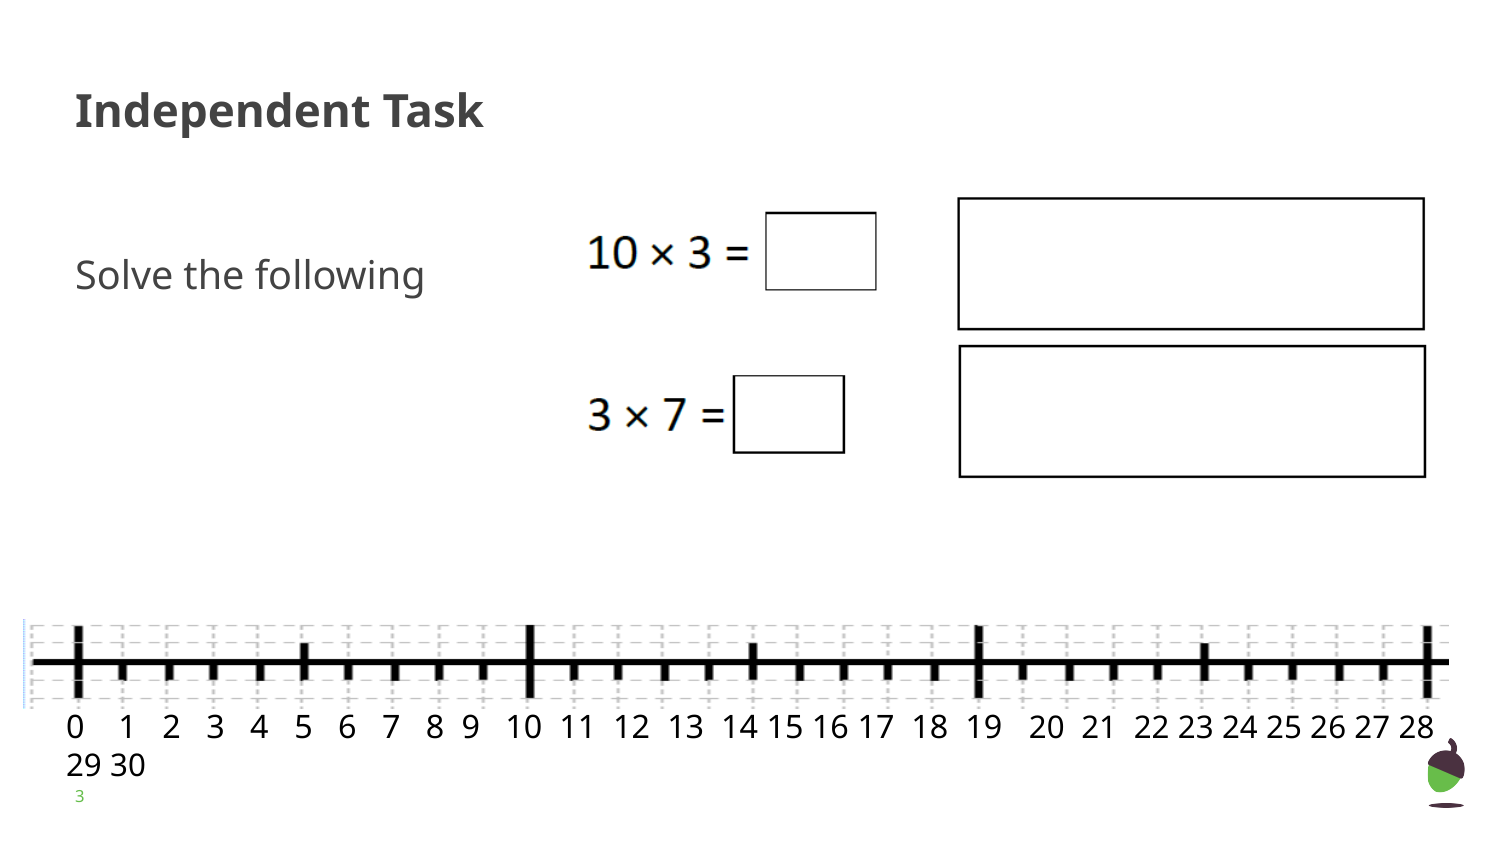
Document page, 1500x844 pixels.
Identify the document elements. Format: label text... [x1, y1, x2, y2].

list Solve the following [75, 235, 458, 617]
picture [484, 180, 1478, 512]
slide_number ‹#› [75, 786, 194, 816]
picture [1427, 738, 1465, 808]
title Independent Task [75, 72, 1425, 207]
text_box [22, 618, 1478, 738]
